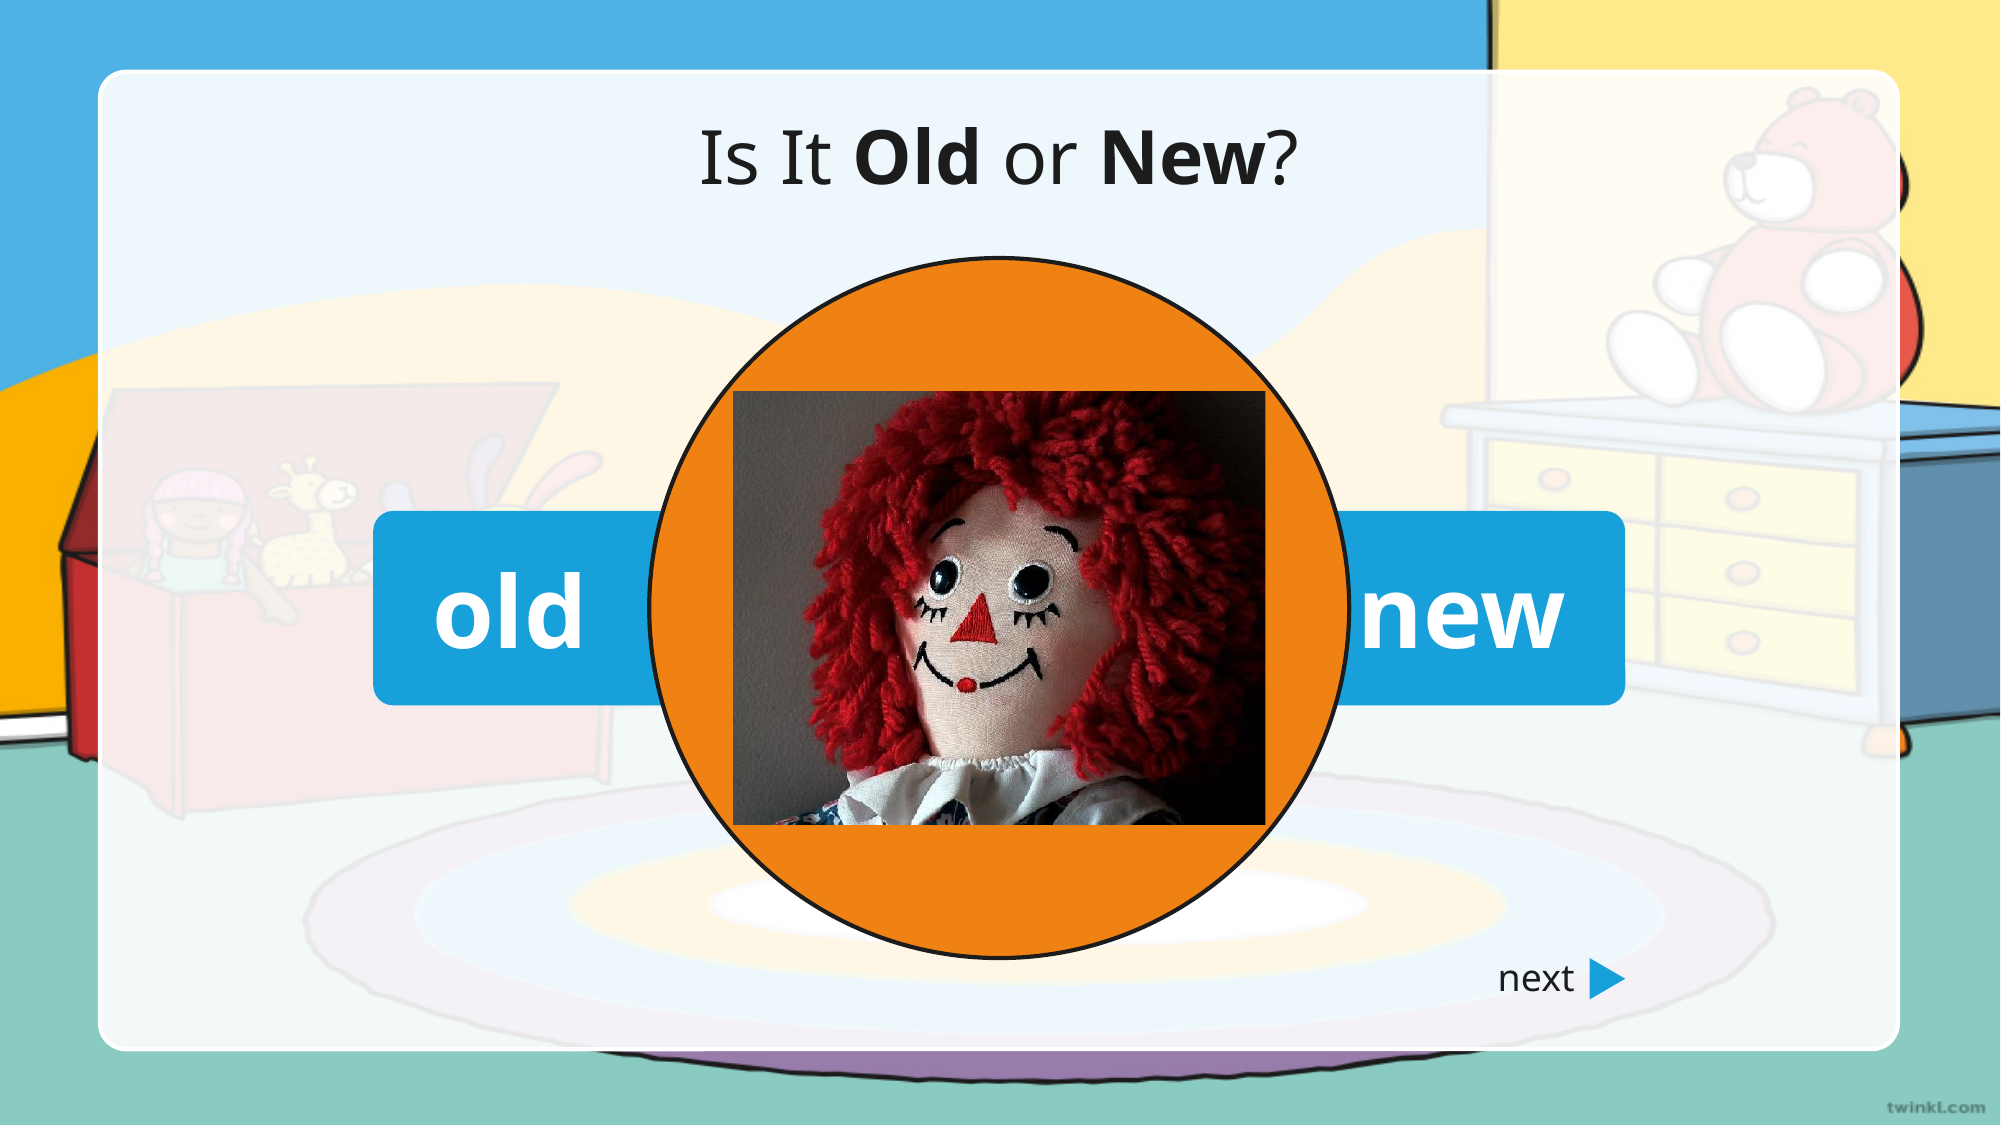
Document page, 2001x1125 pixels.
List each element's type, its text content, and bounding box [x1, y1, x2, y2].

title Is It Old or New? [324, 78, 1674, 242]
text_box old [372, 509, 662, 707]
text_box new [1337, 509, 1627, 707]
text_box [1482, 958, 1626, 1000]
picture [0, 0, 2001, 1125]
text_box [648, 256, 1351, 960]
